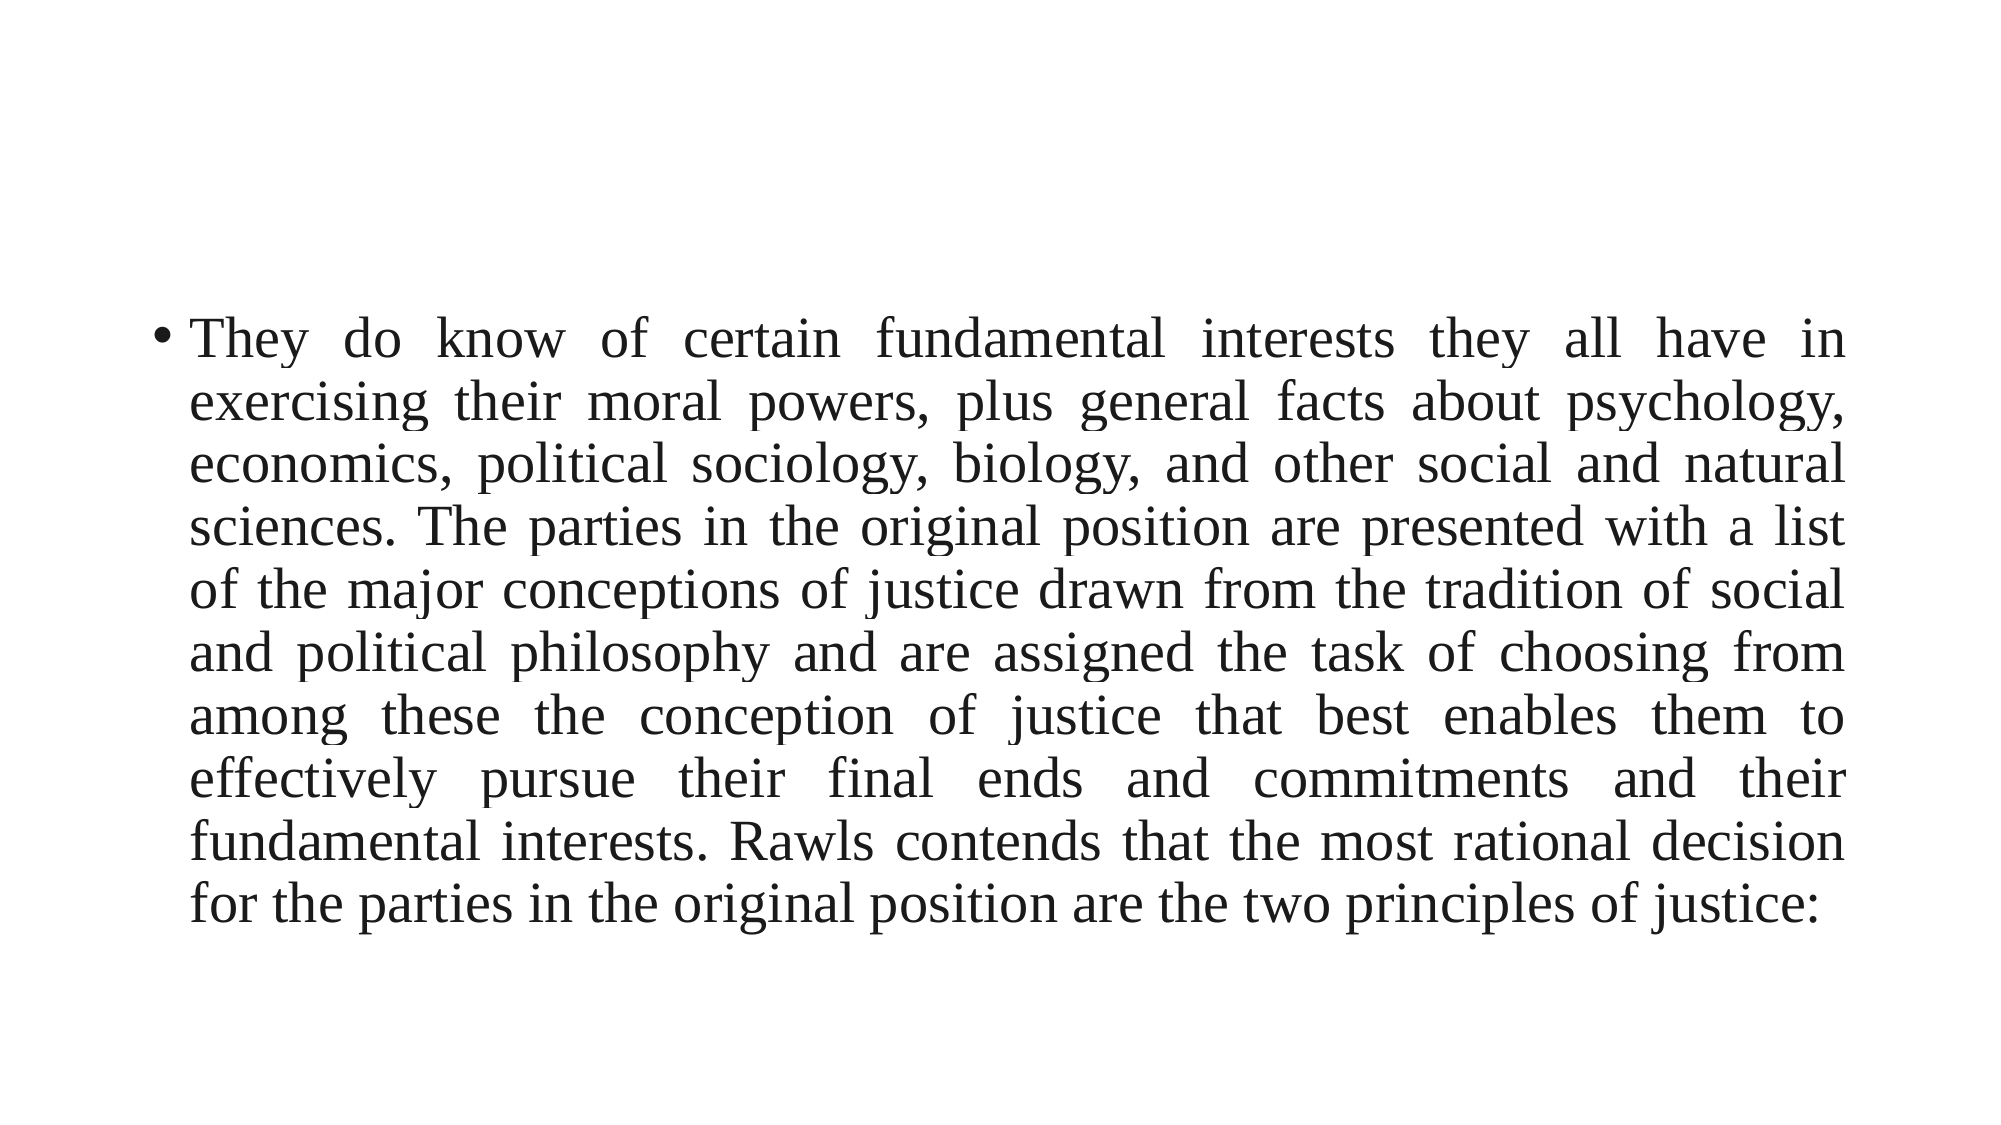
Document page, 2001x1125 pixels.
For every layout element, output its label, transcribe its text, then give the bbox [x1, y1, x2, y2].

list They do know of certain fundamental interests they all have in exercising their moral powers, plus general facts about psychology, economics, political sociology, biology, and other social and natural sciences. The parties in the original position are presented with a list of the major conceptions of justice drawn from the tradition of social and political philosophy and are assigned the task of choosing from among these the conception of justice that best enables them to effectively pursue their final ends and commitments and their fundamental interests. Rawls contends that the most rational decision for the parties in the original position are the two principles of justice: [137, 299, 1863, 1014]
